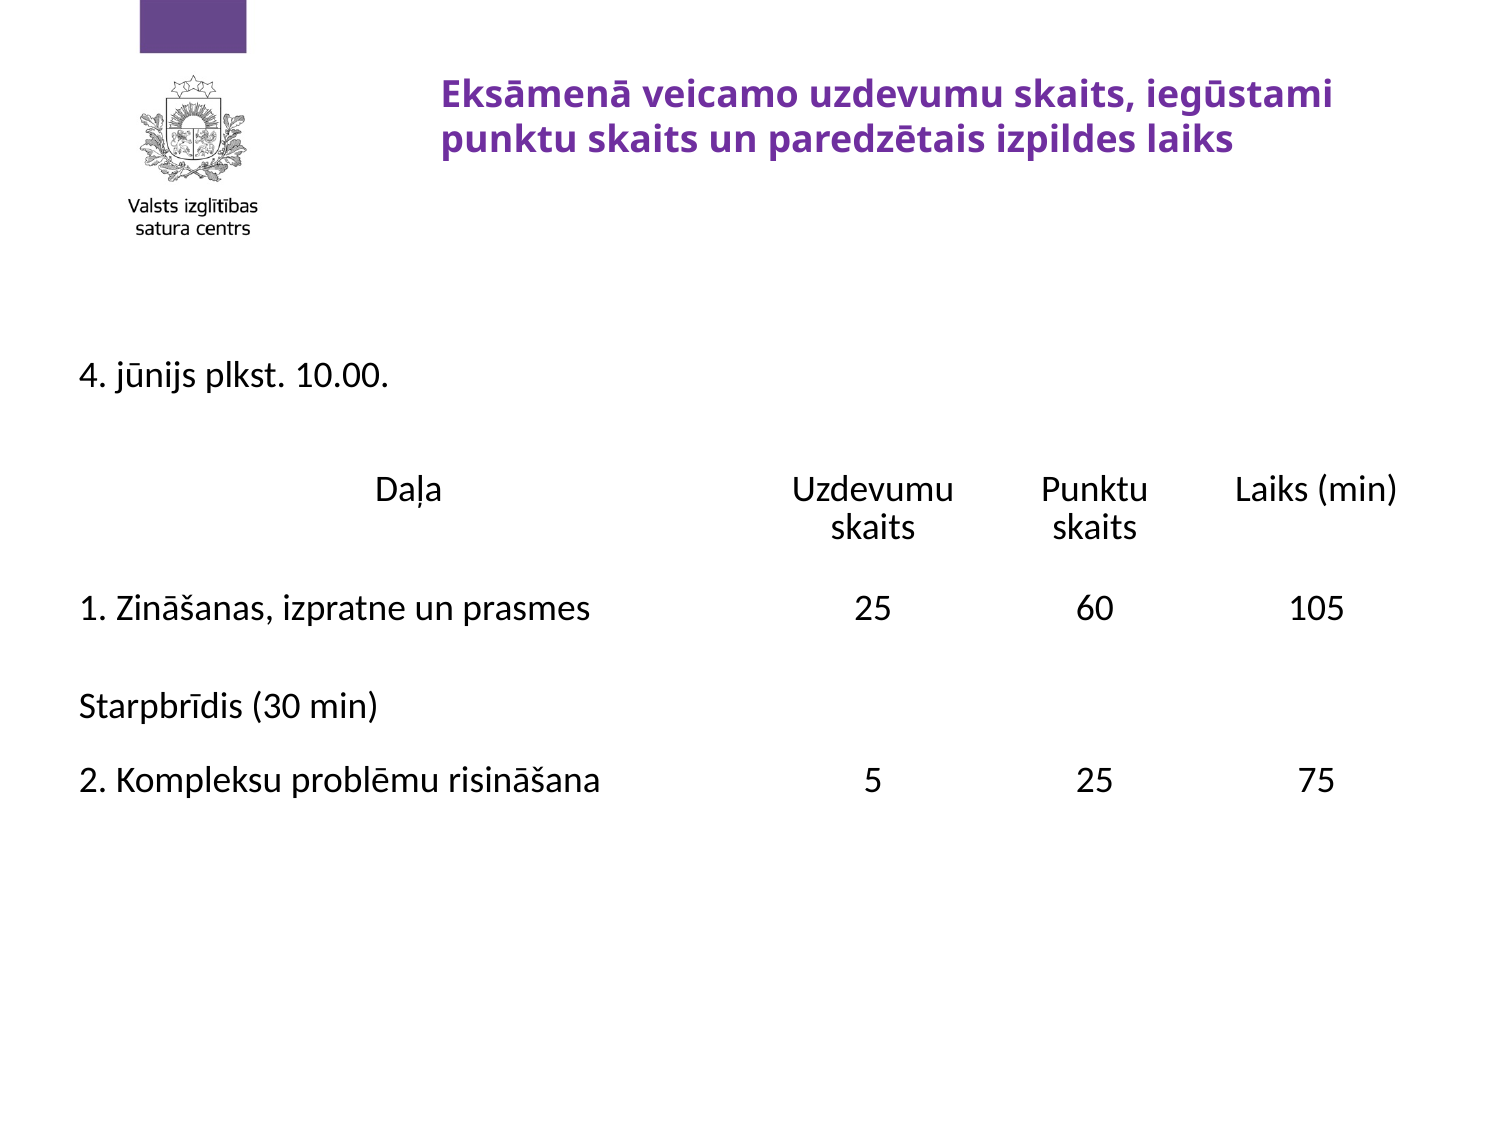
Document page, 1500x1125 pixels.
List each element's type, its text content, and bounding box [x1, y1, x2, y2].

table_cell 105 [1197, 585, 1436, 682]
text_box 4. jūnijs plkst. 10.00. [63, 342, 652, 403]
table_cell 5 [754, 756, 993, 831]
table_header Uzdevumu skaits [754, 466, 993, 585]
table_header Laiks (min) [1197, 466, 1436, 585]
table_cell 25 [993, 756, 1197, 831]
title Eksāmenā veicamo uzdevumu skaits, iegūstami punktu skaits un paredzētais izpildes laiks [425, 62, 1425, 233]
table_header Punktu skaits [993, 466, 1197, 585]
picture [48, 0, 338, 321]
table_header Daļa [64, 466, 754, 585]
table_cell 2. Kompleksu problēmu risināšana [64, 756, 754, 831]
table_cell 75 [1197, 756, 1436, 831]
table_cell 60 [993, 585, 1197, 682]
table_cell 1. Zināšanas, izpratne un prasmes [64, 585, 754, 682]
table_cell 25 [754, 585, 993, 682]
table_cell Starpbrīdis (30 min) [64, 682, 1436, 756]
